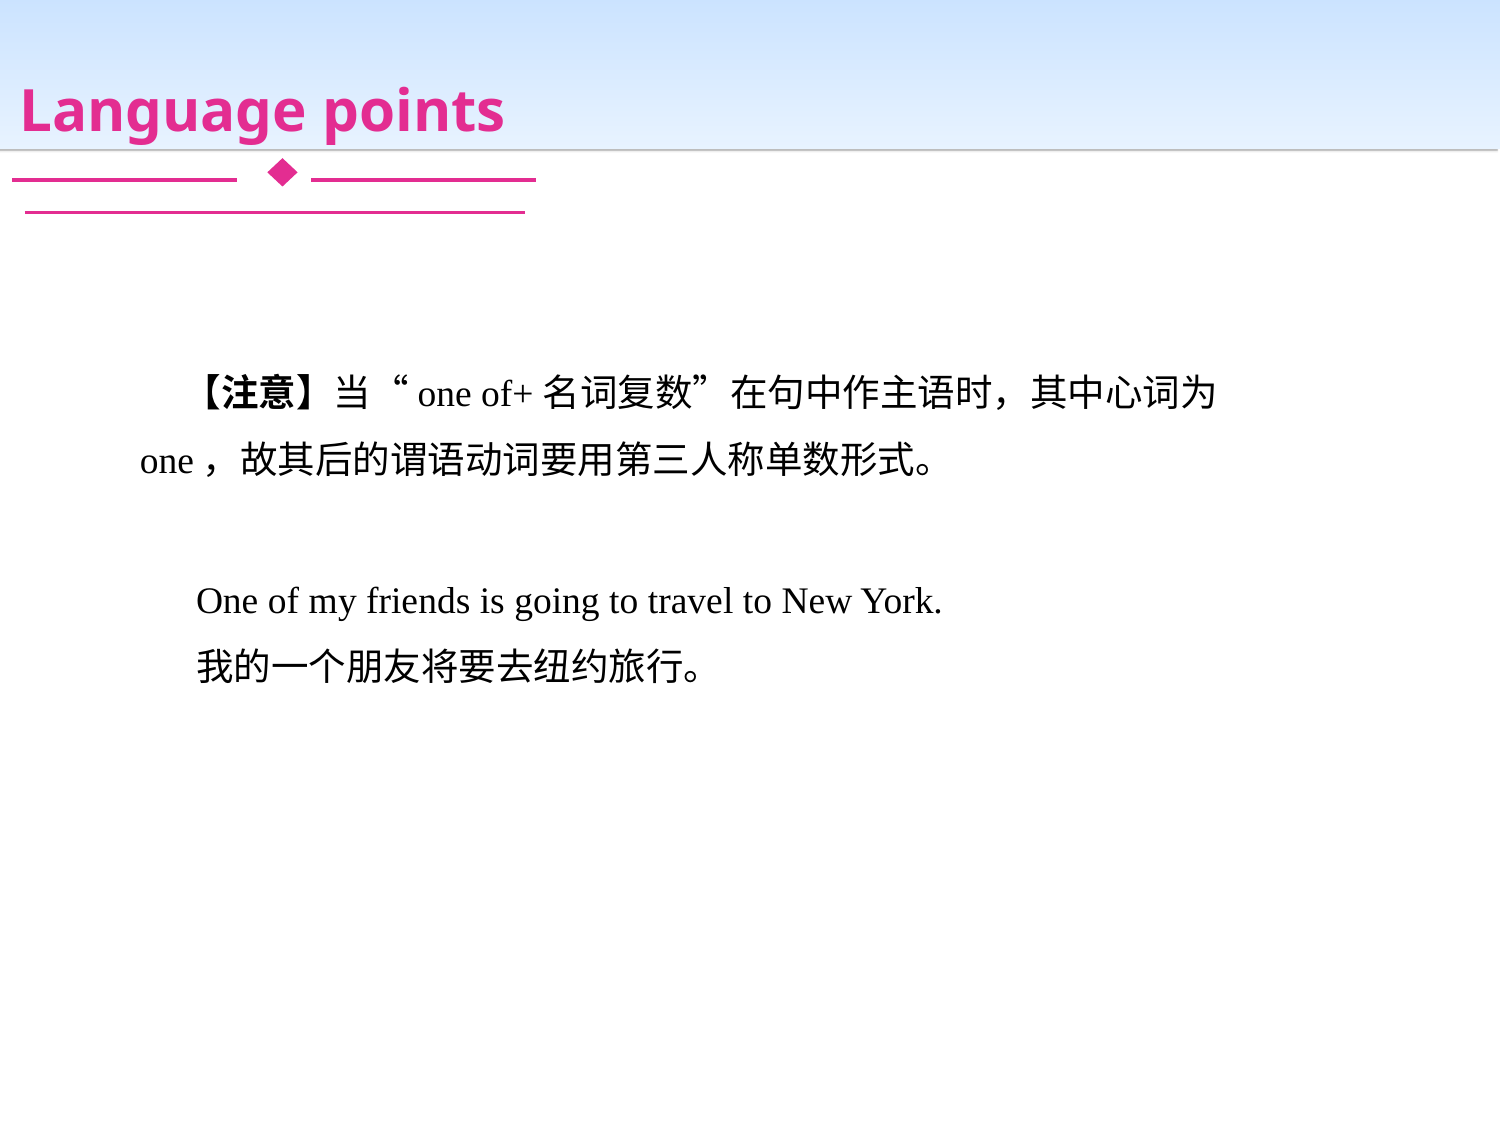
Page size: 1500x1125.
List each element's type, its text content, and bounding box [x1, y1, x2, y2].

text_box 【注意】当“one of+名词复数”在句中作主语时，其中心词为one，故其后的谓语动词要用第三人称单数形式。 [124, 338, 1313, 489]
text_box [267, 158, 298, 187]
text_box [12, 178, 513, 230]
text_box One of my friends is going to travel to New York. 我的一个朋友将要去纽约旅行。 [137, 545, 1275, 764]
text_box Language points [0, 45, 525, 151]
